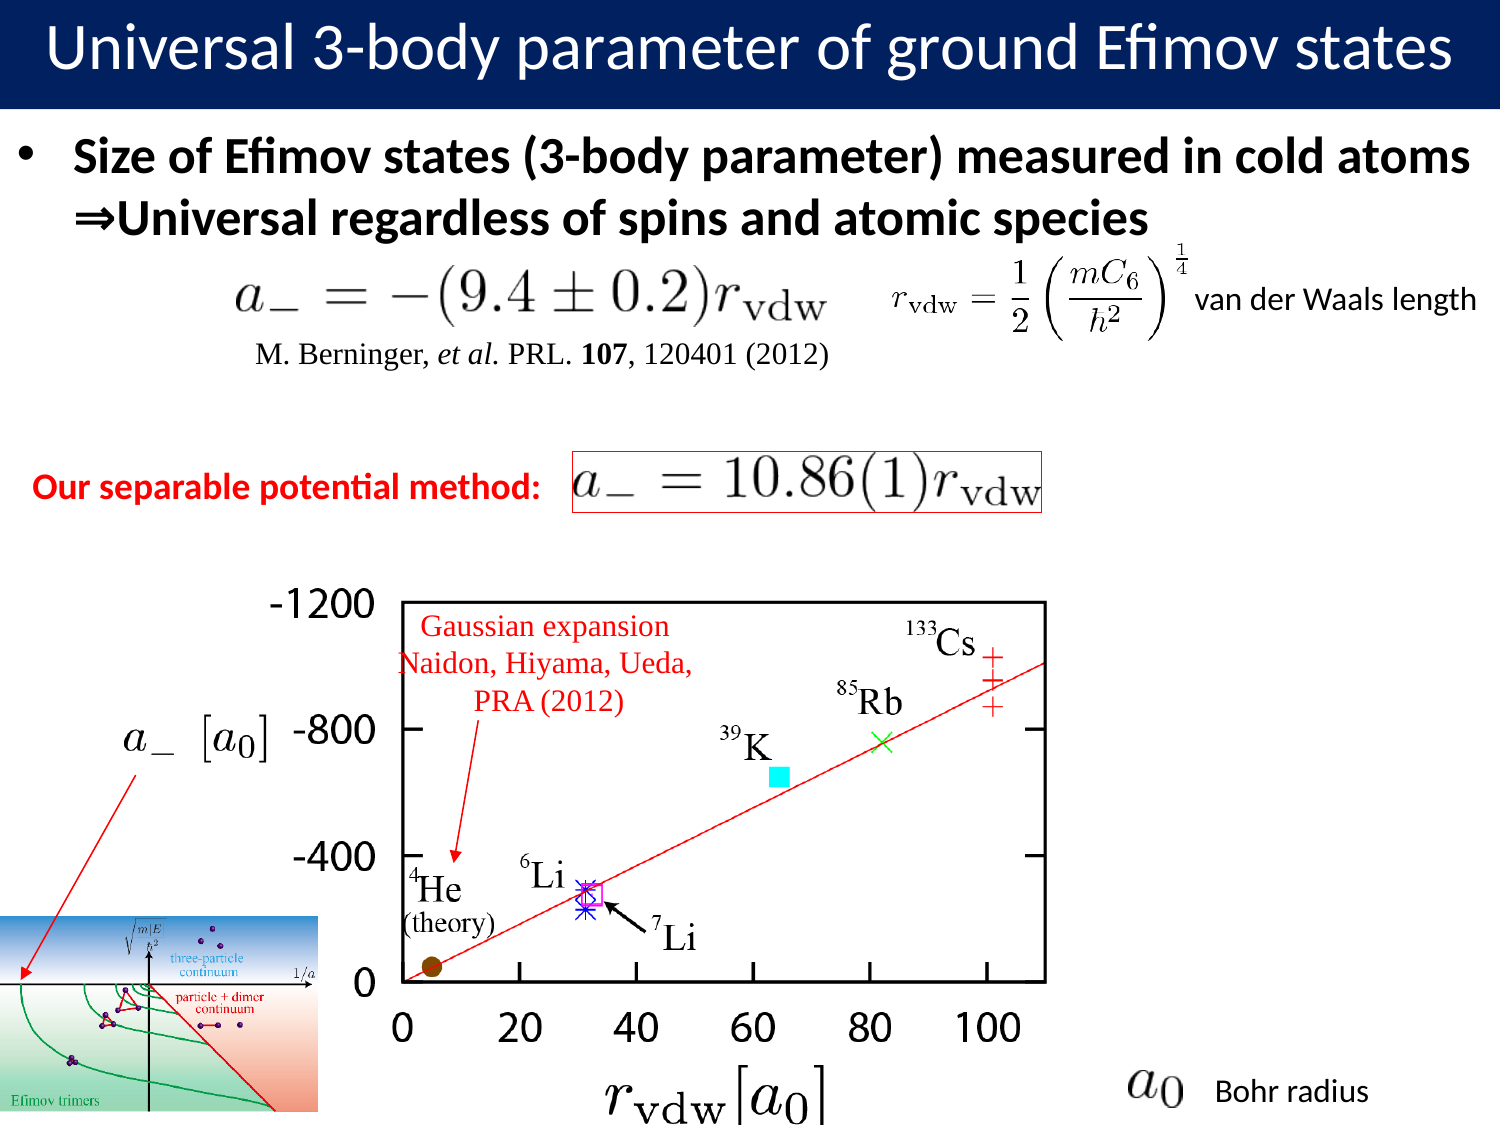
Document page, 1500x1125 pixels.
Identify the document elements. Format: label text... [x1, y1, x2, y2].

picture [1127, 1070, 1183, 1109]
picture [0, 580, 1047, 1125]
text_box M. Berninger, et al. PRL. 107, 120401 (2012) [201, 326, 845, 379]
picture [572, 450, 1042, 513]
text_box [216, 241, 315, 316]
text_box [20, 774, 136, 981]
text_box Universal 3-body parameter of ground Efimov states [0, 0, 1500, 110]
text_box Bohr radius [1200, 1062, 1385, 1117]
picture [892, 243, 1188, 342]
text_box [453, 719, 479, 864]
text_box Size of Efimov states (3-body parameter) measured in cold atoms ⇒Universal regardless of spins and atomic species [1, 113, 1500, 634]
picture [235, 265, 827, 327]
text_box Our separable potential method: [17, 454, 557, 515]
text_box van der Waals length [1193, 269, 1493, 325]
